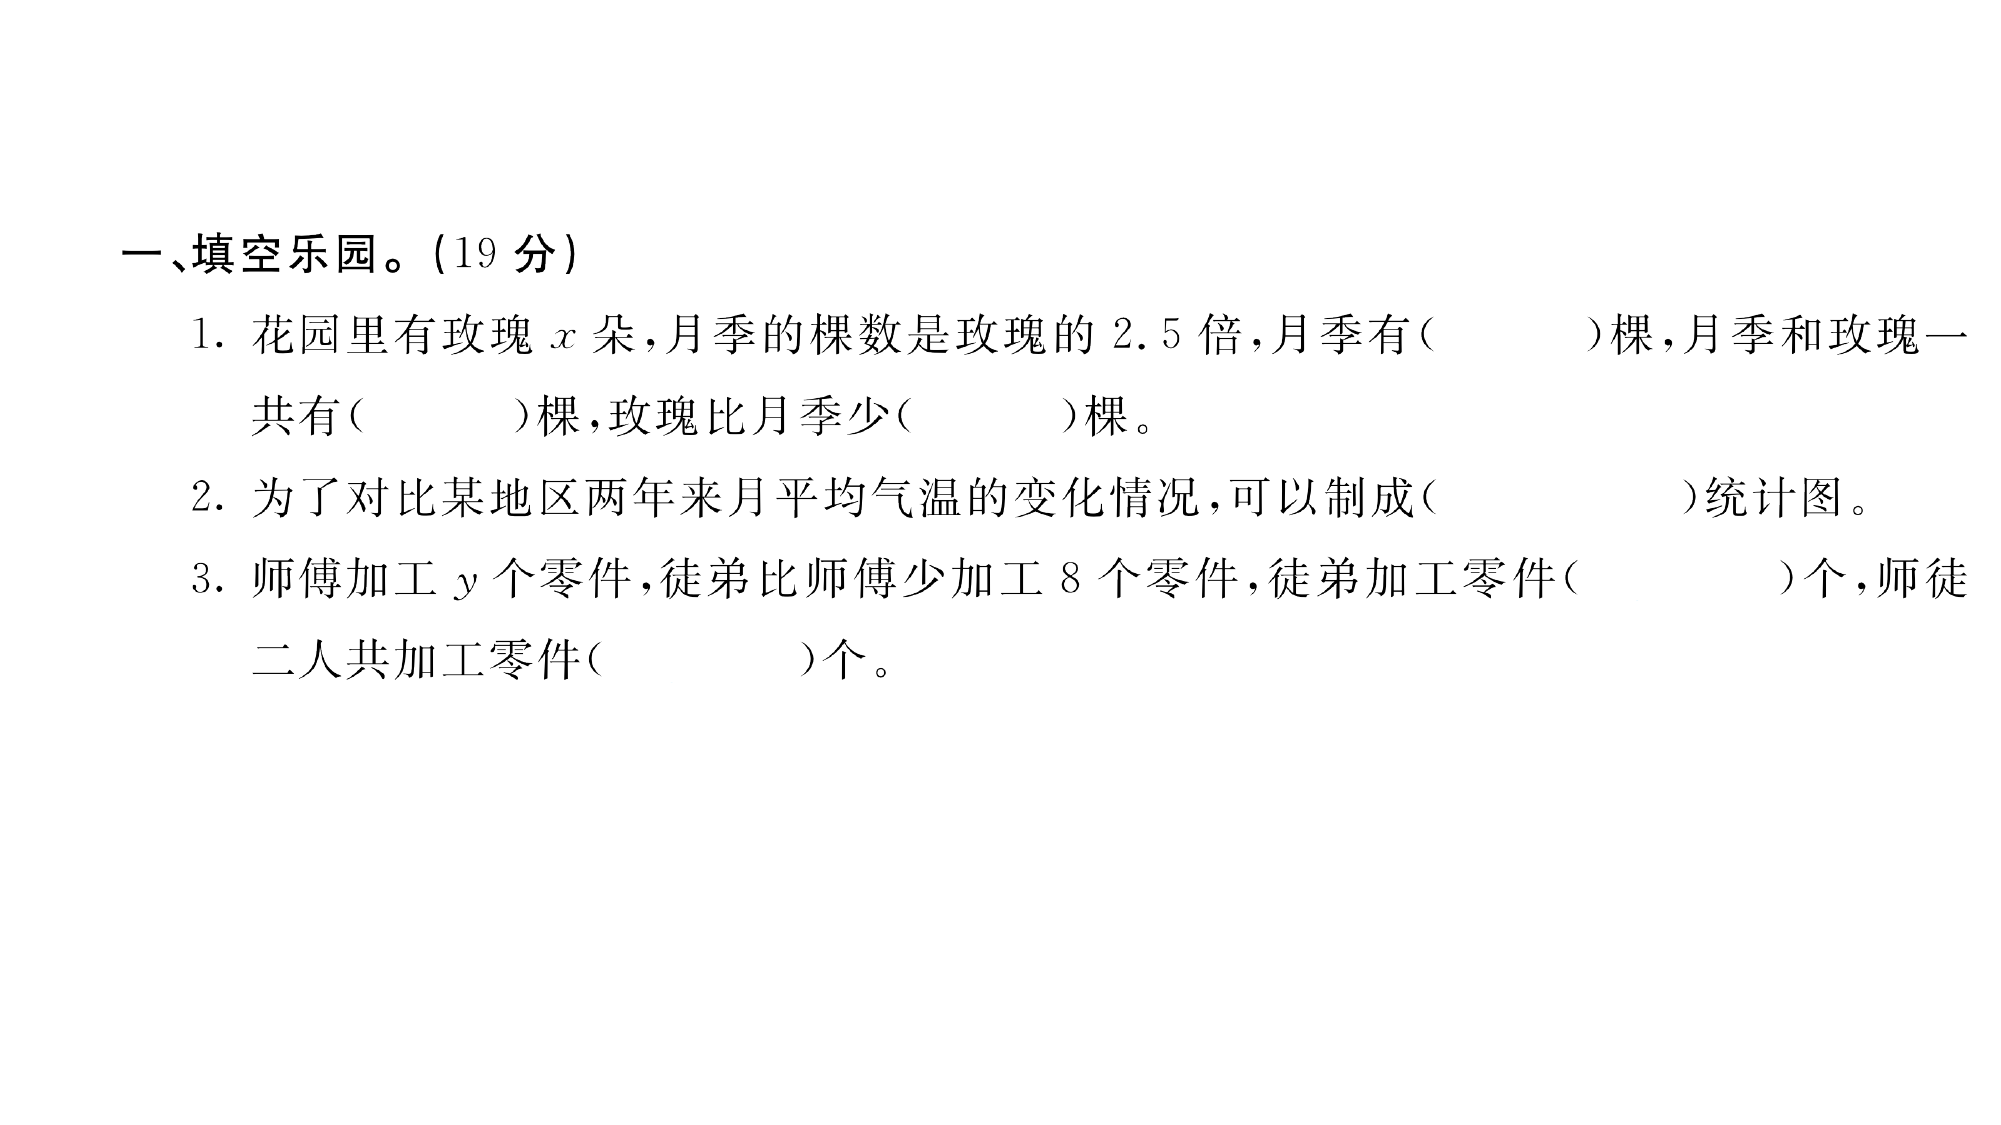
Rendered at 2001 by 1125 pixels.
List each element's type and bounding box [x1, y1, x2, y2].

picture [118, 177, 2000, 700]
